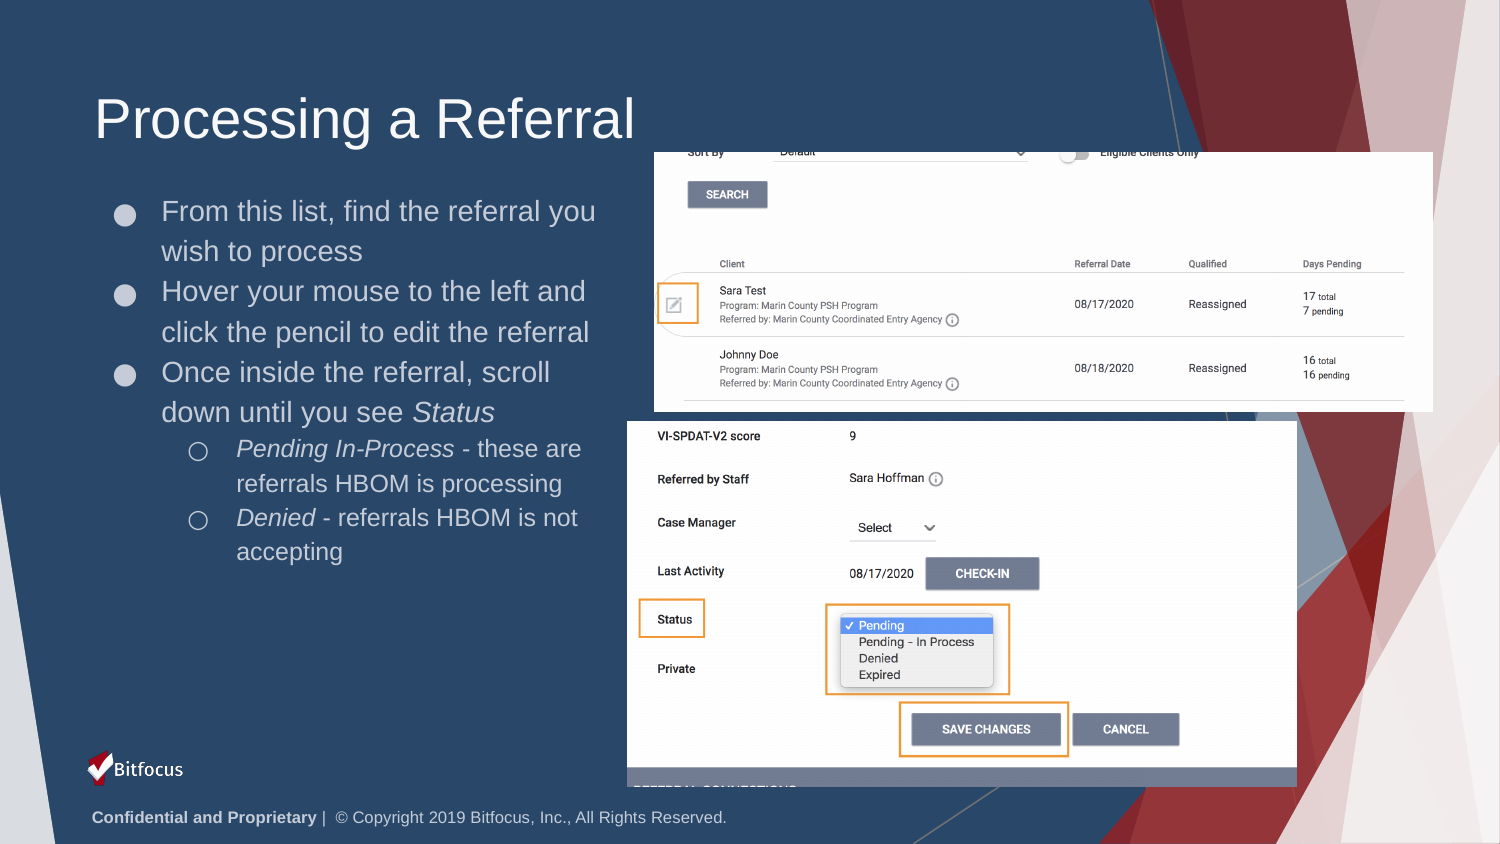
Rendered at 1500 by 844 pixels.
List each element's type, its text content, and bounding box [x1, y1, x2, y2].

picture [85, 748, 188, 788]
picture [627, 421, 1297, 787]
list From this list, find the referral you wish to process Hover your mouse to the left and click the pencil to edit the referral Once inside the referral, scroll down until you see Status Pending In-Process - these are referrals HBOM is processing Denied - referrals HBOM is not accepting [75, 181, 628, 683]
title Processing a Referral [83, 76, 1141, 240]
picture [654, 151, 1433, 412]
